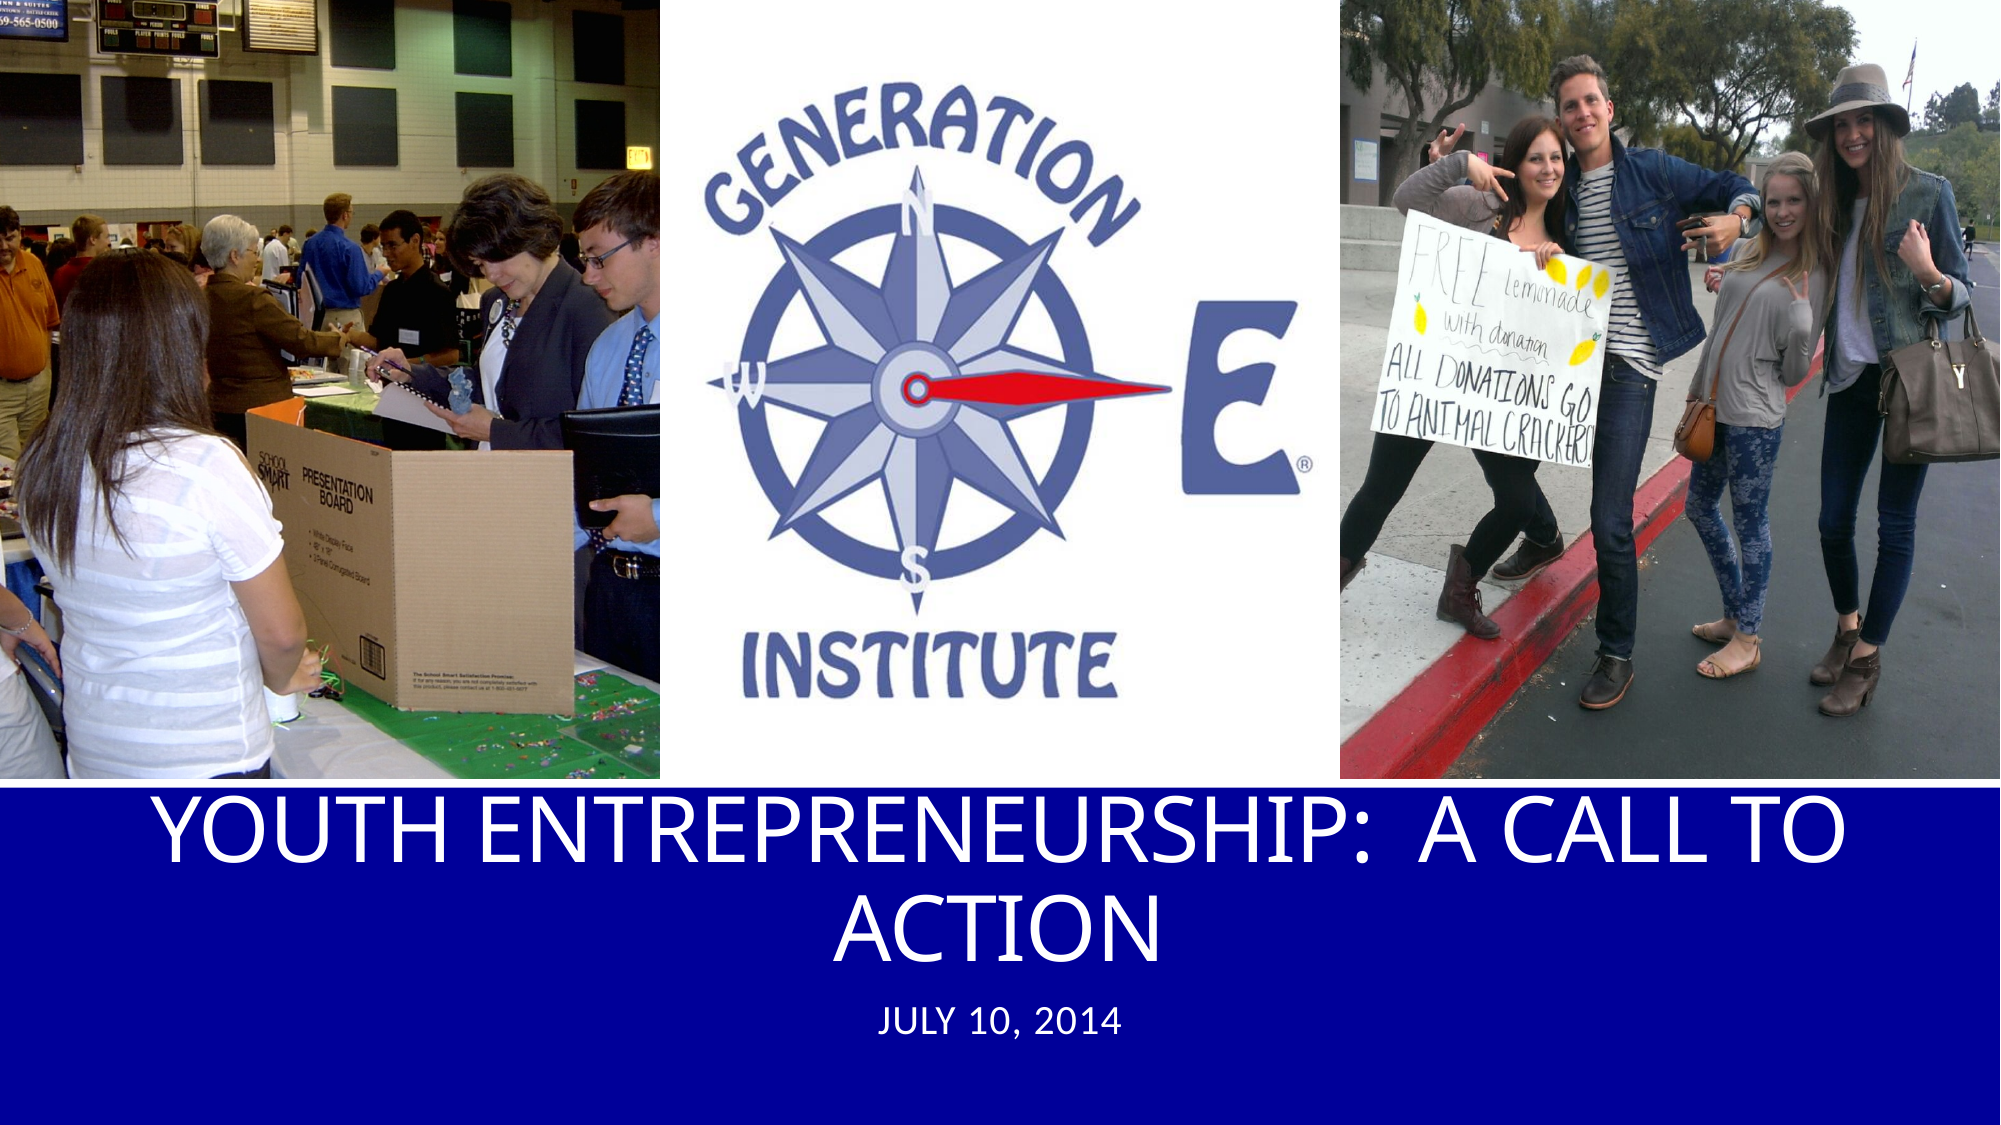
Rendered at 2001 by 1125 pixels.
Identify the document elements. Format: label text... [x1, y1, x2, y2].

picture [680, 73, 1320, 706]
picture [1339, 0, 2000, 779]
title Youth Entrepreneurship: A Call to Action [87, 839, 1913, 990]
subtitle July 10, 2014 [87, 991, 1913, 1086]
picture [0, 0, 660, 779]
